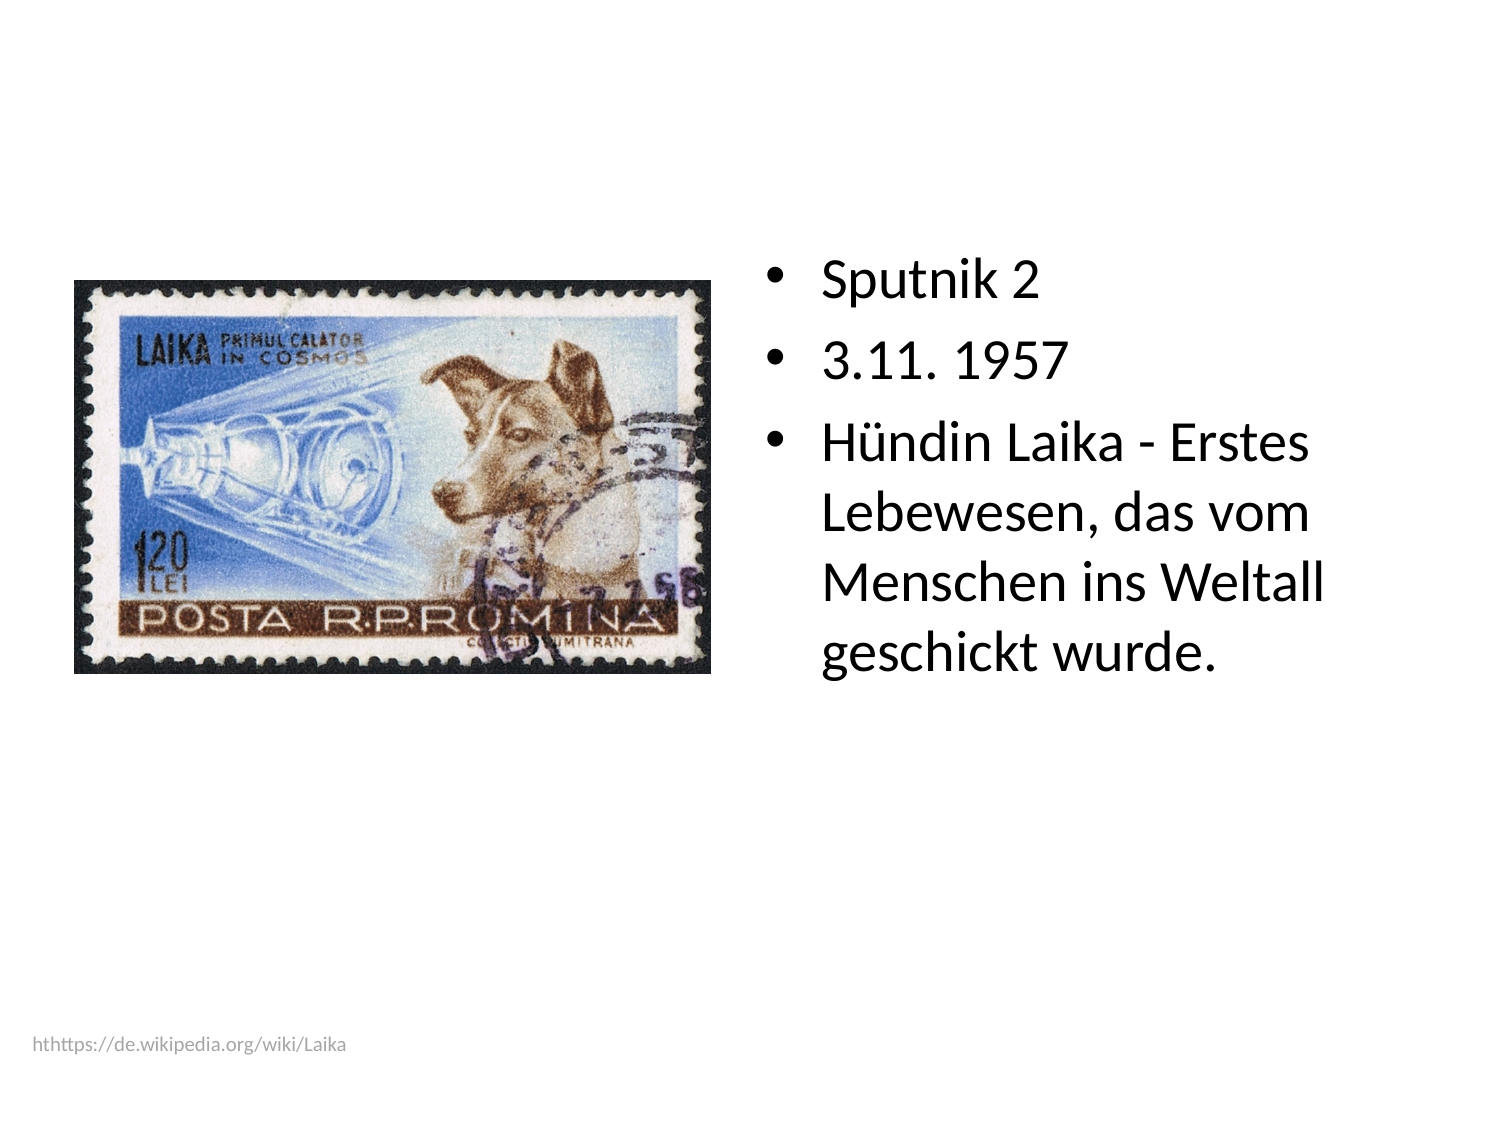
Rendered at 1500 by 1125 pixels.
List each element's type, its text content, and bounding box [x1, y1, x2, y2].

text_box hthttps://de.wikipedia.org/wiki/Laika [17, 1023, 768, 1063]
list Sputnik 2 3.11. 1957 Hündin Laika - Erstes Lebewesen, das vom Menschen ins Weltall geschickt wurde. [750, 232, 1471, 975]
picture [74, 280, 711, 675]
